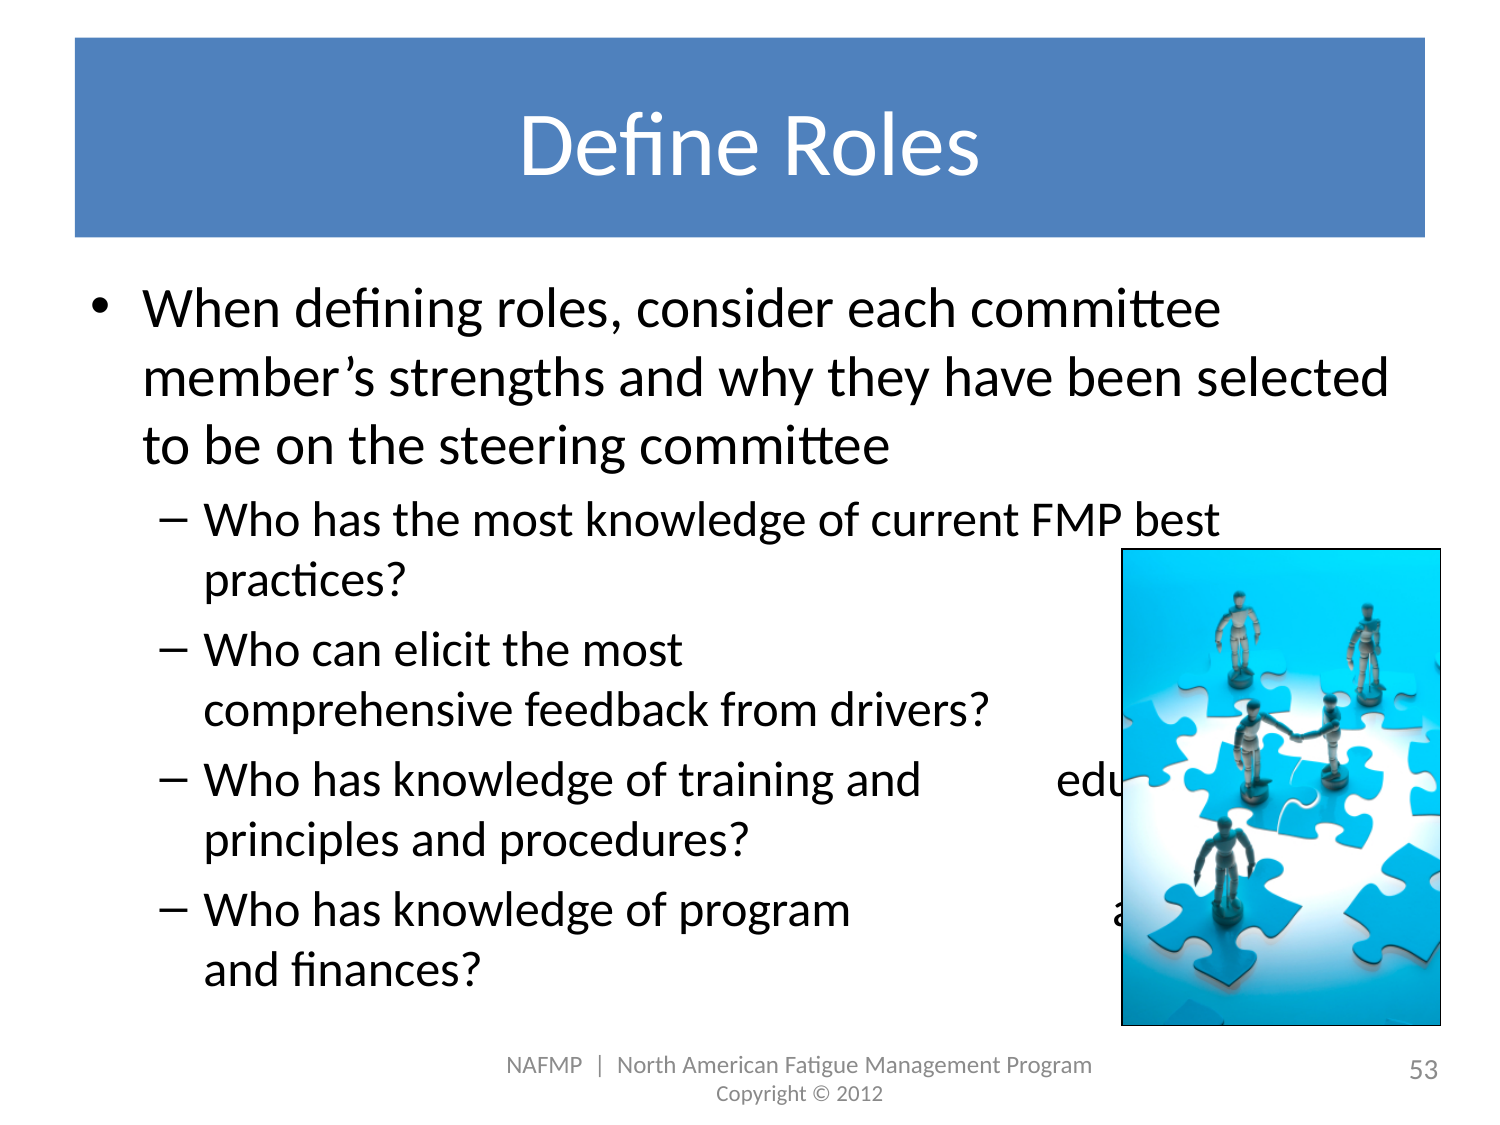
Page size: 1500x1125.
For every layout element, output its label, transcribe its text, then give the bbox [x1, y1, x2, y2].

picture [1122, 716, 1132, 729]
picture [1430, 872, 1441, 891]
picture [1122, 549, 1441, 995]
list When defining roles, consider each committee member’s strengths and why they have been selected to be on the steering committee Who has the most knowledge of current FMP best practices? Who can elicit the most comprehensive feedback from drivers? Who has knowledge of training and education principles and procedures? Who has knowledge of program administration and finances? [75, 262, 1425, 1005]
picture [1125, 700, 1131, 707]
picture [1435, 944, 1441, 952]
title Define Roles [75, 45, 1425, 233]
